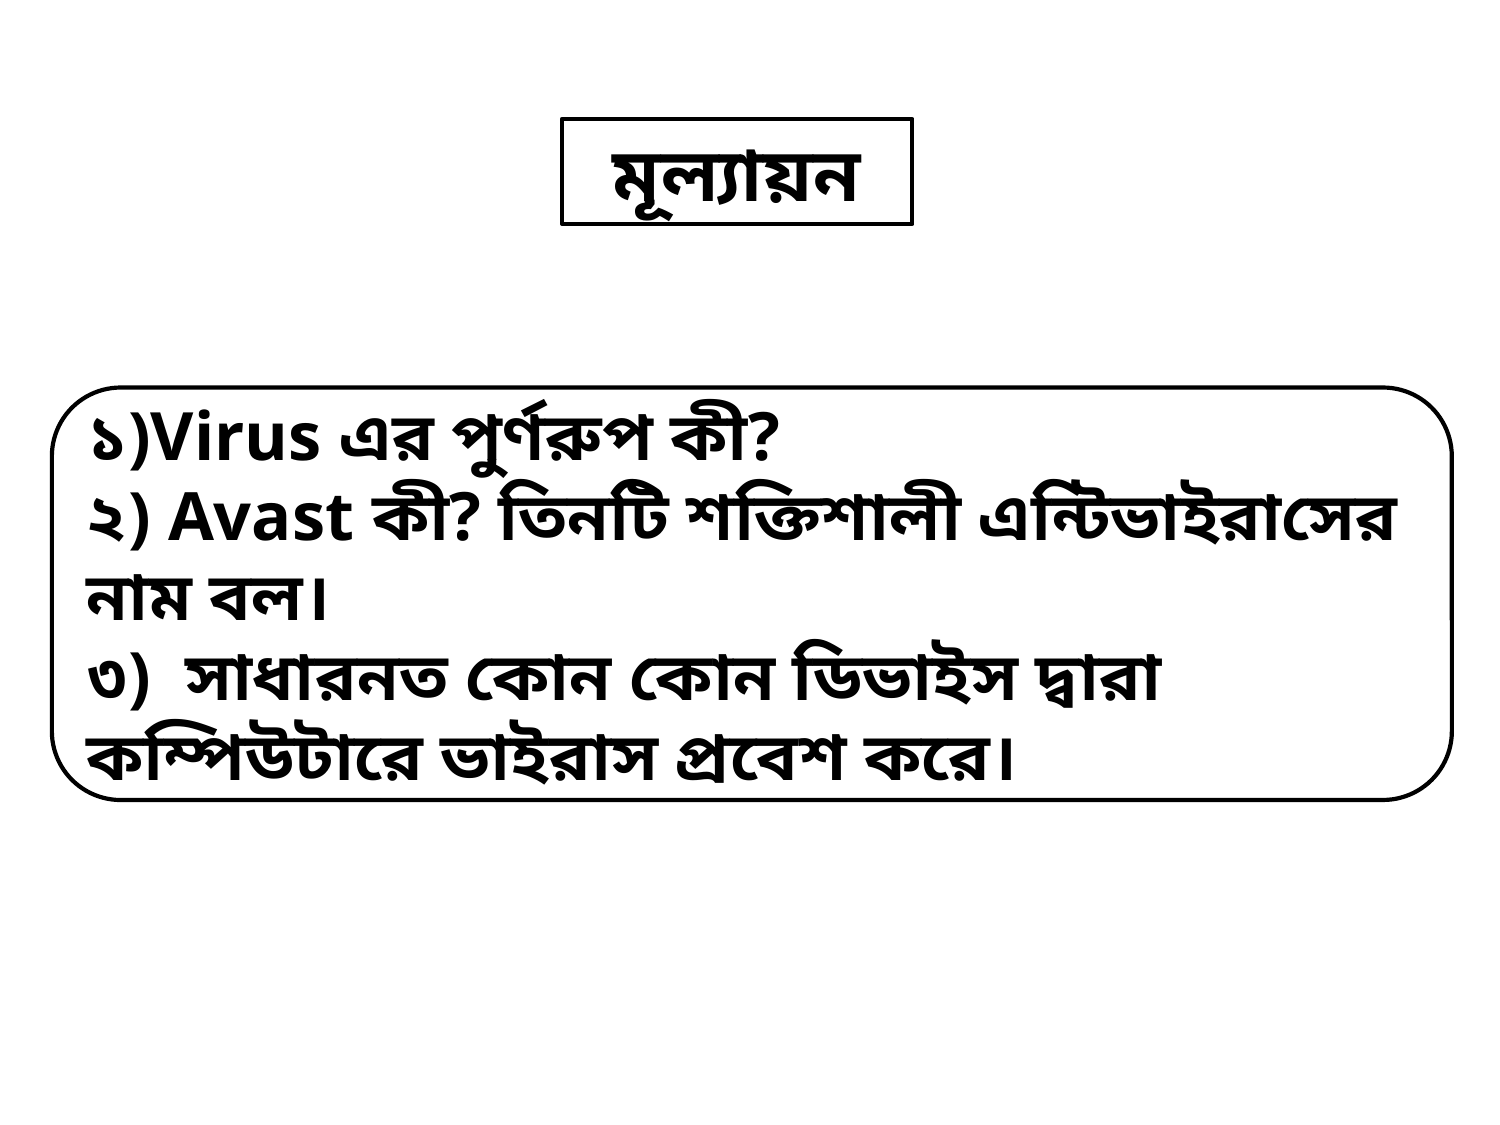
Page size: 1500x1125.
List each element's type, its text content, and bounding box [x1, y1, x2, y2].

text_box মূল্যায়ন [560, 117, 914, 226]
text_box ১)Virus এর পুর্ণরুপ কী? ২) Avast কী? তিনটি শক্তিশালী এন্টিভাইরাসের নাম বল। ৩) সাধারনত কোন কোন ডিভাইস দ্বারা কম্পিউটারে ভাইরাস প্রবেশ করে। [49, 385, 1454, 803]
